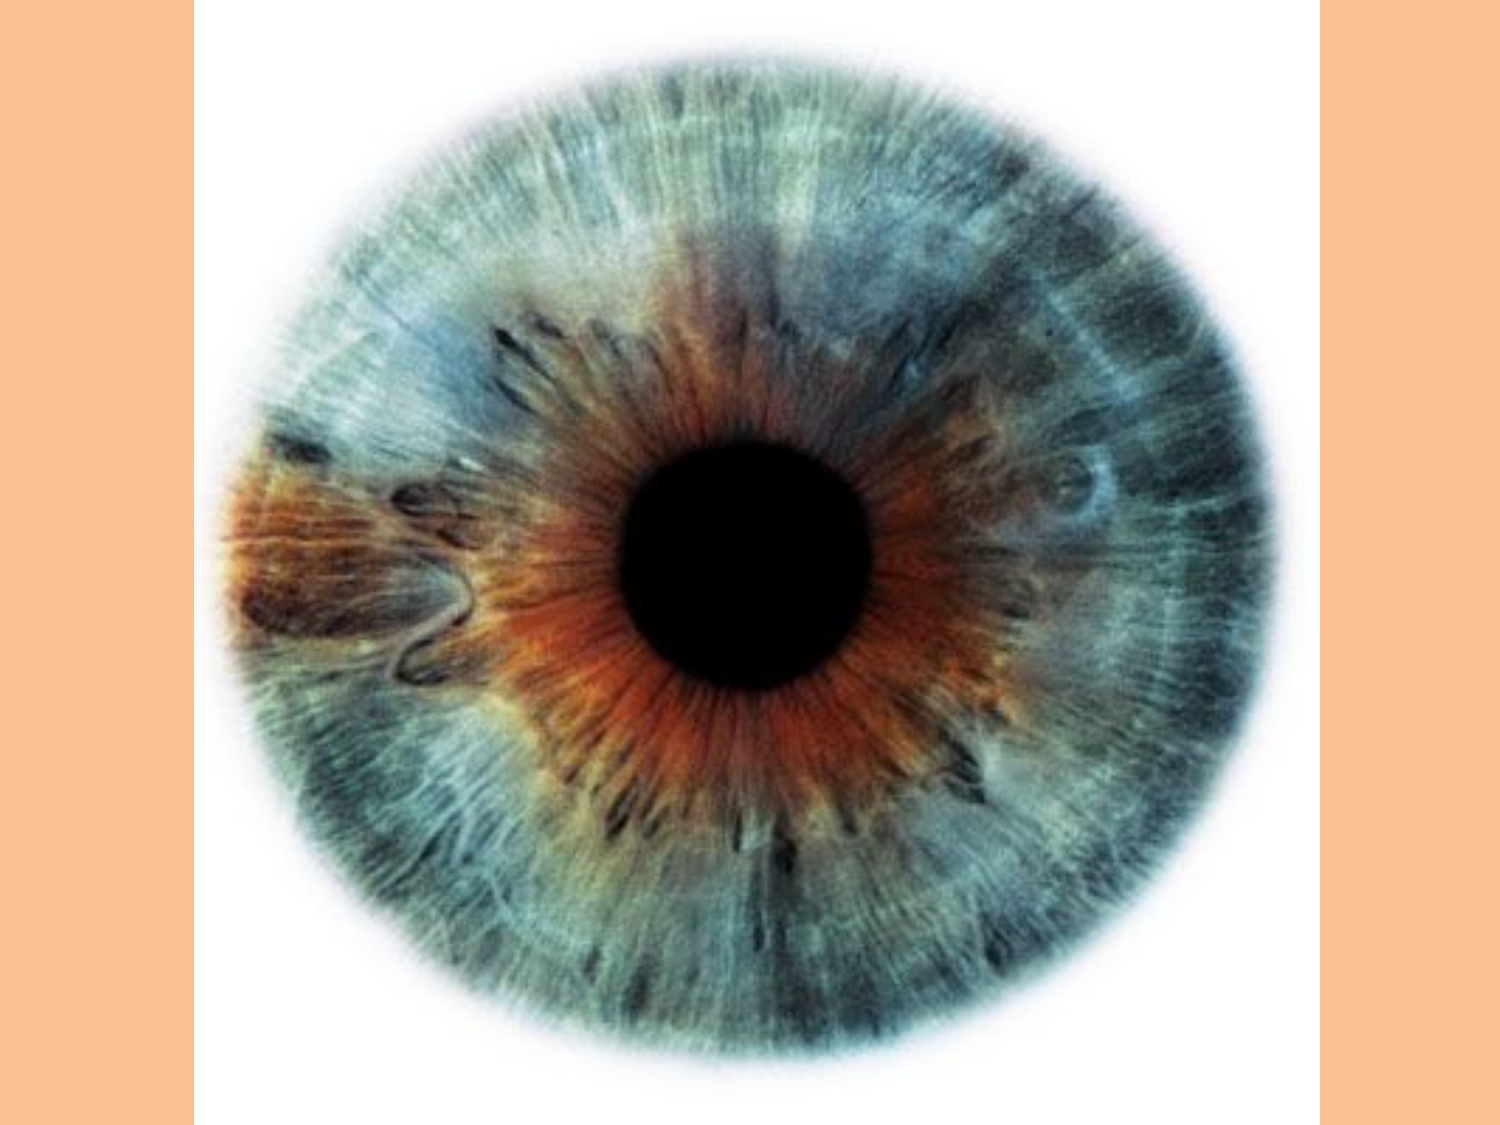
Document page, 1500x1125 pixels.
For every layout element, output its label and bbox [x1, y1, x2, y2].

picture [194, 0, 1320, 1125]
